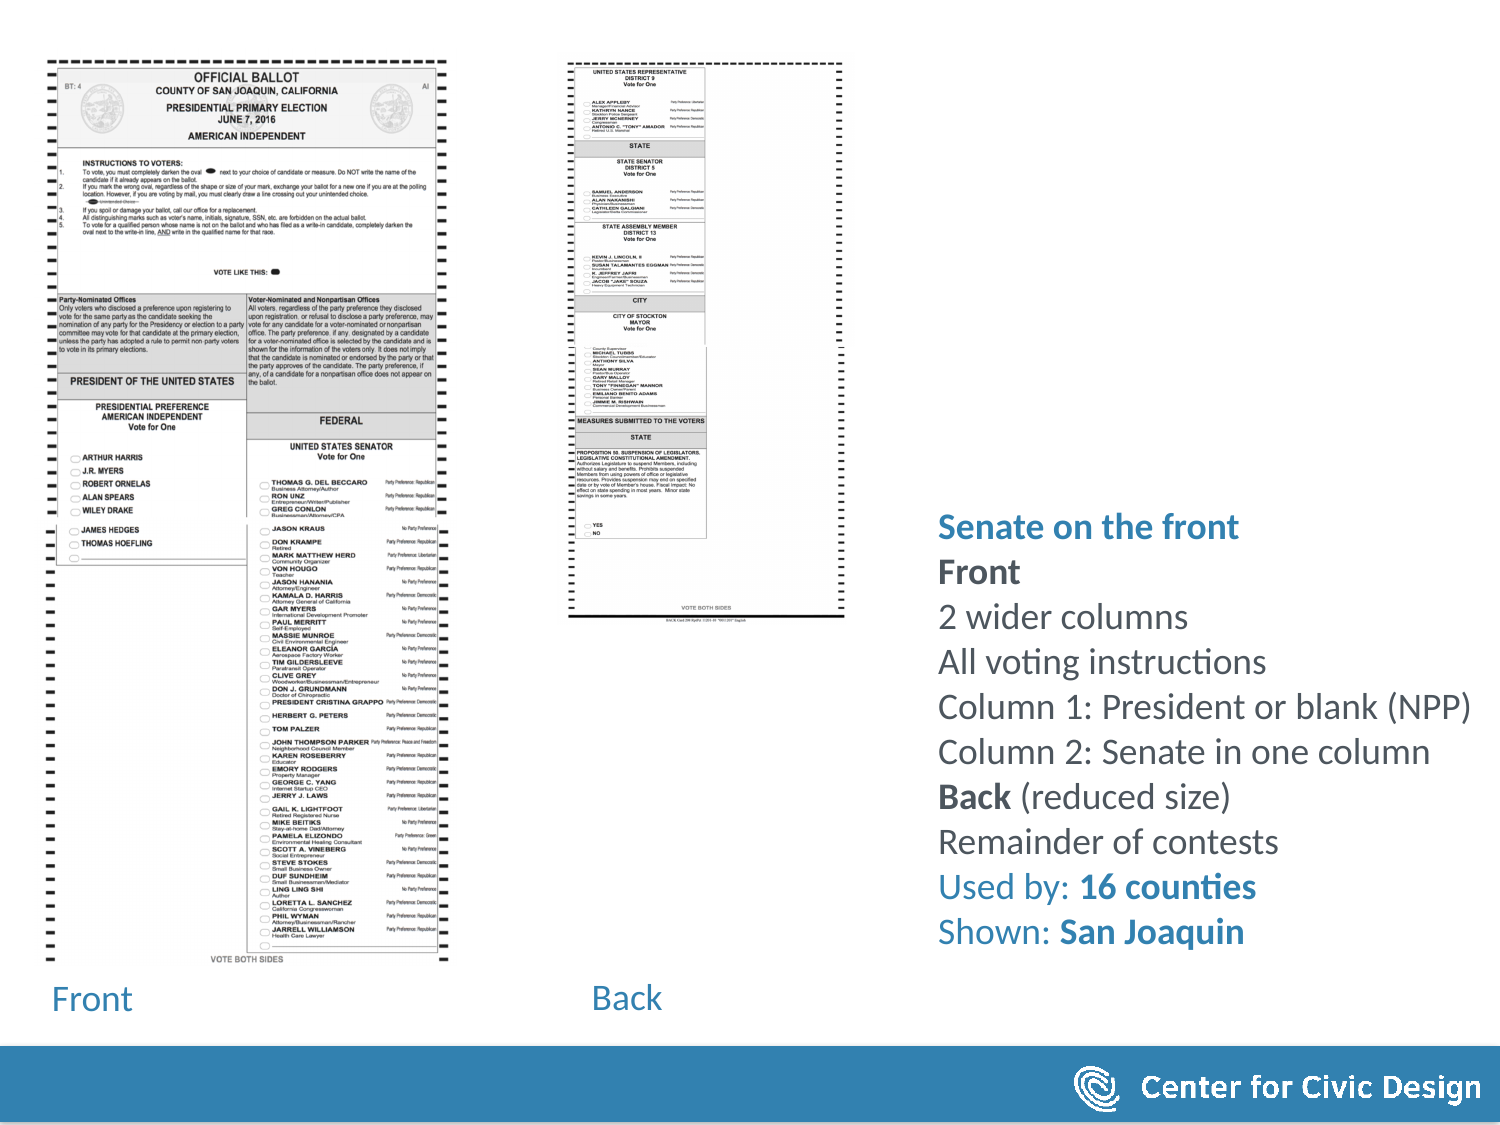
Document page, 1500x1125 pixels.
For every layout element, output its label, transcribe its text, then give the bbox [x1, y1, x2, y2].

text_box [34, 42, 457, 966]
text_box Front [37, 974, 149, 1027]
text_box Back [576, 965, 678, 1026]
picture [1074, 1066, 1480, 1112]
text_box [557, 52, 856, 626]
text_box Senate on the front Front 2 wider columns All voting instructions Column 1: President or blank (NPP) Column 2: Senate in one column Back (reduced size) Remainder of contests Used by: 16 counties Shown: San Joaquin [923, 494, 1500, 960]
